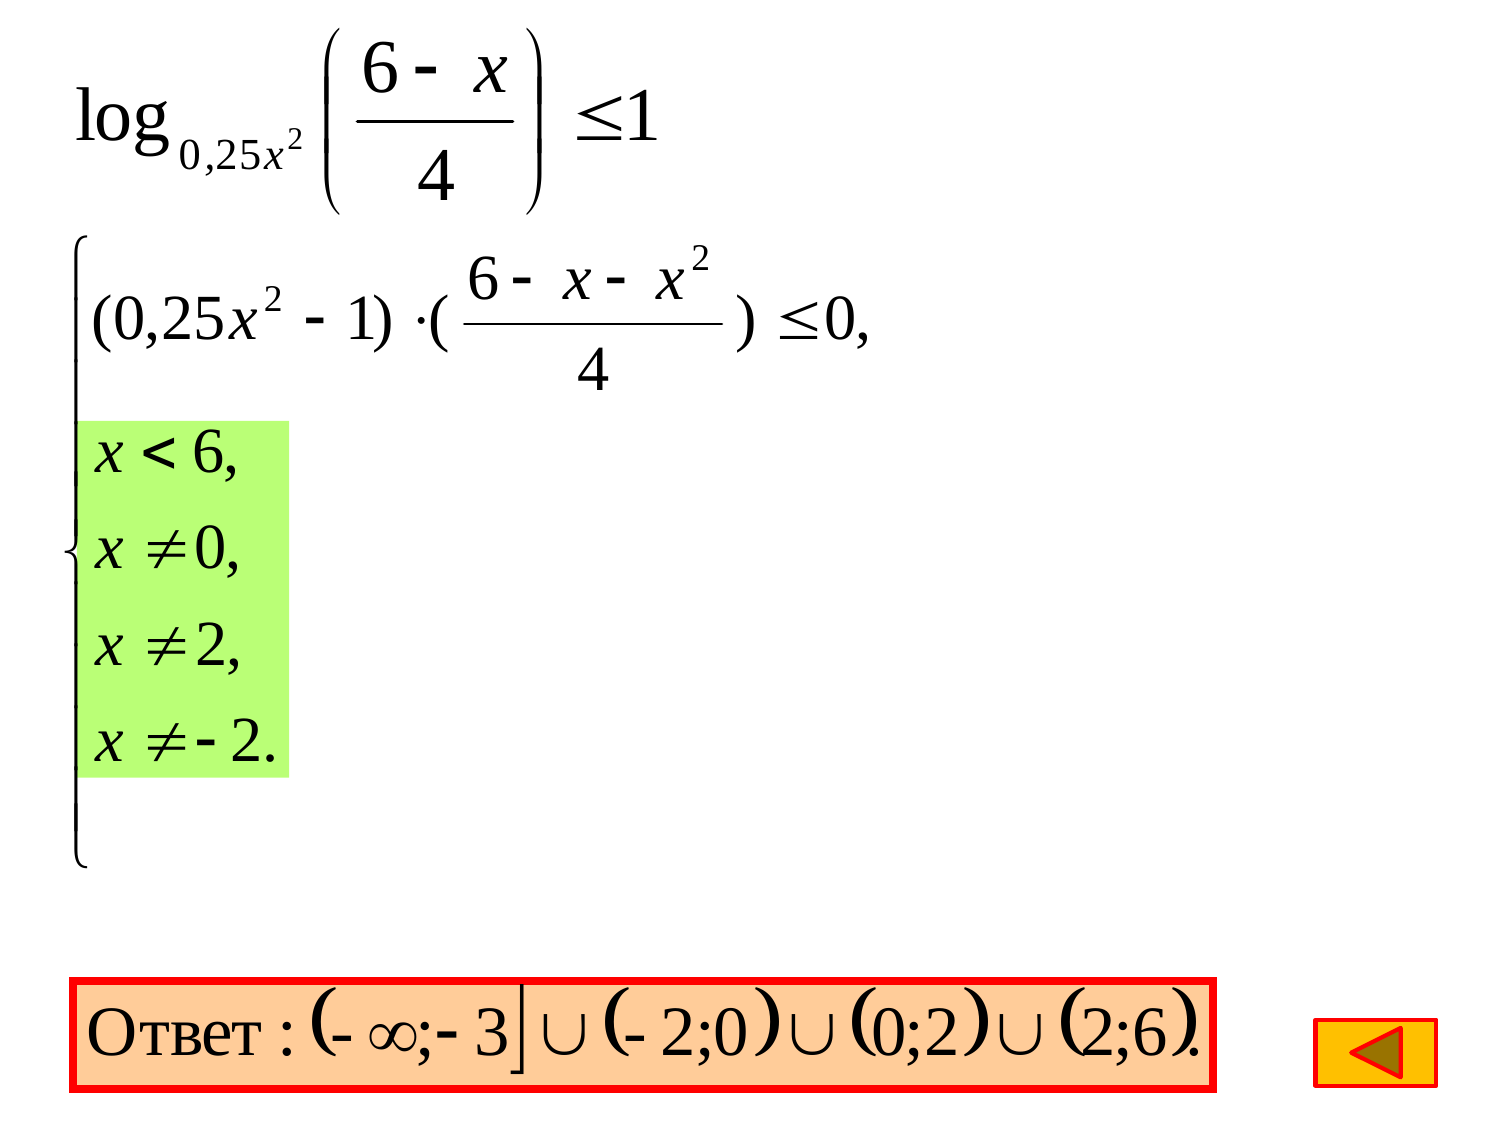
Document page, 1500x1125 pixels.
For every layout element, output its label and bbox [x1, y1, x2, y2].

list [76, 984, 1210, 1086]
list [64, 13, 668, 223]
list [50, 224, 883, 881]
text_box [1315, 1019, 1437, 1086]
